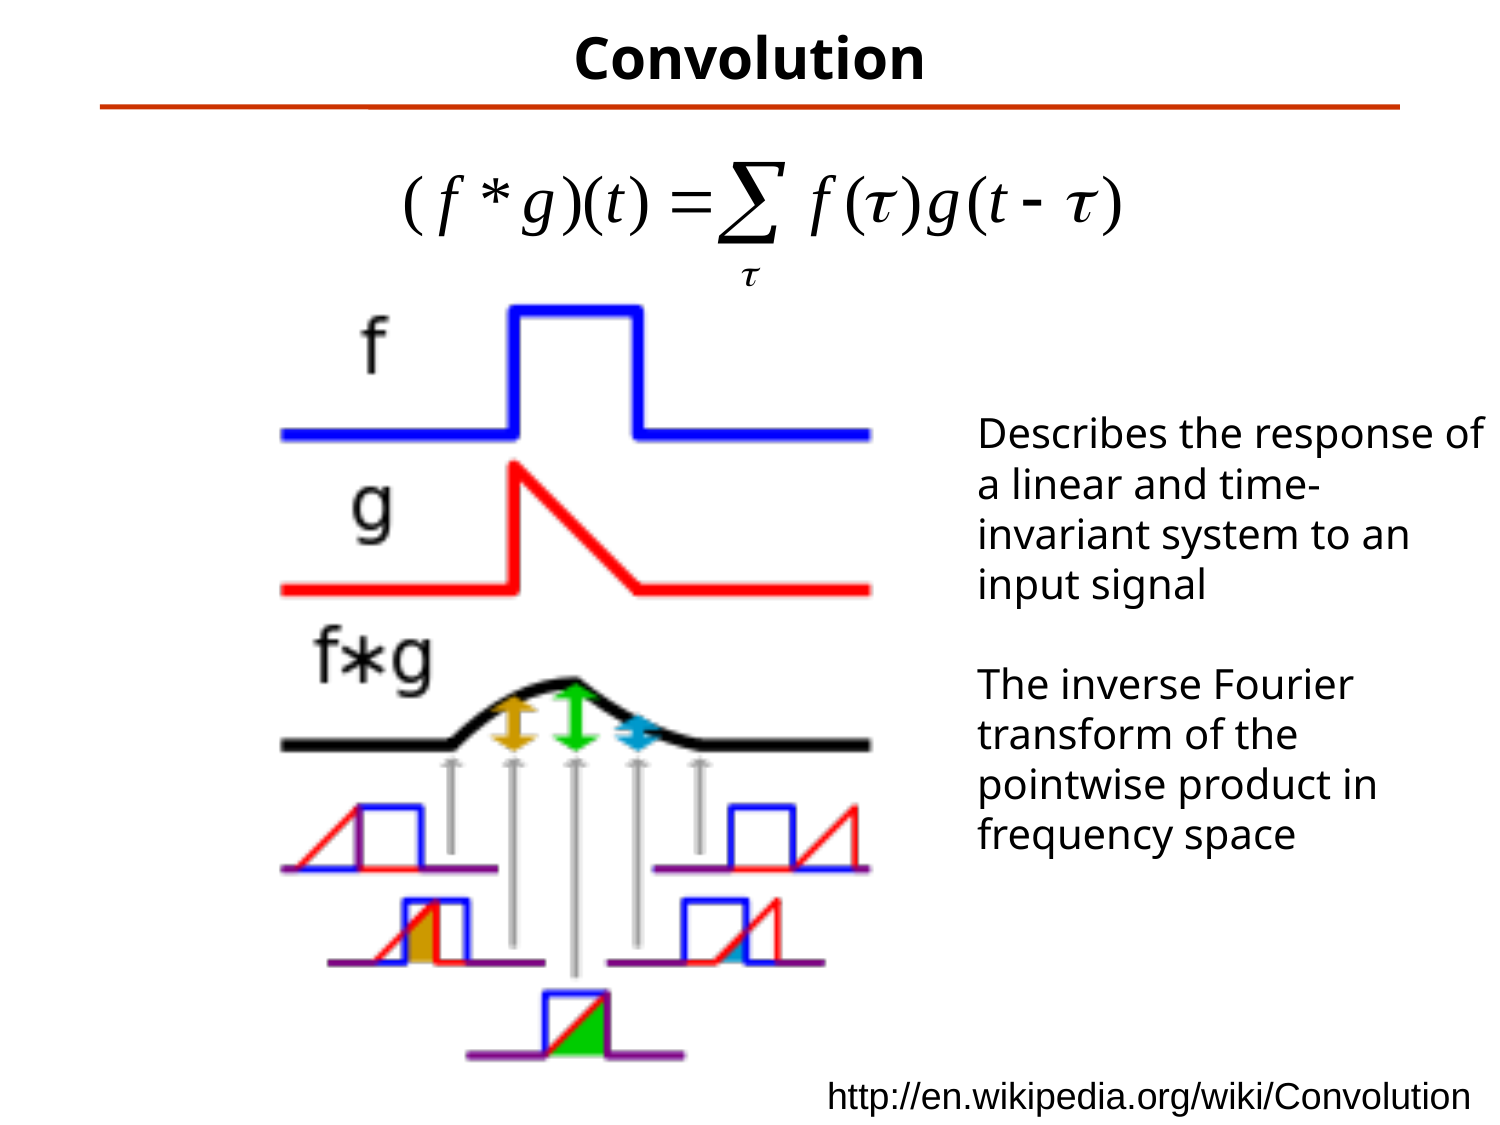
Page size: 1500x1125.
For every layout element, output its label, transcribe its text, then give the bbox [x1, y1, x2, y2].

text_box Convolution [0, 0, 1500, 113]
text_box http://en.wikipedia.org/wiki/Convolution [812, 1064, 1500, 1125]
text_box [392, 149, 1138, 301]
text_box Describes the response of a linear and time-invariant system to an input signal The inverse Fourier transform of the pointwise product in frequency space [962, 399, 1500, 865]
picture [266, 274, 888, 1088]
